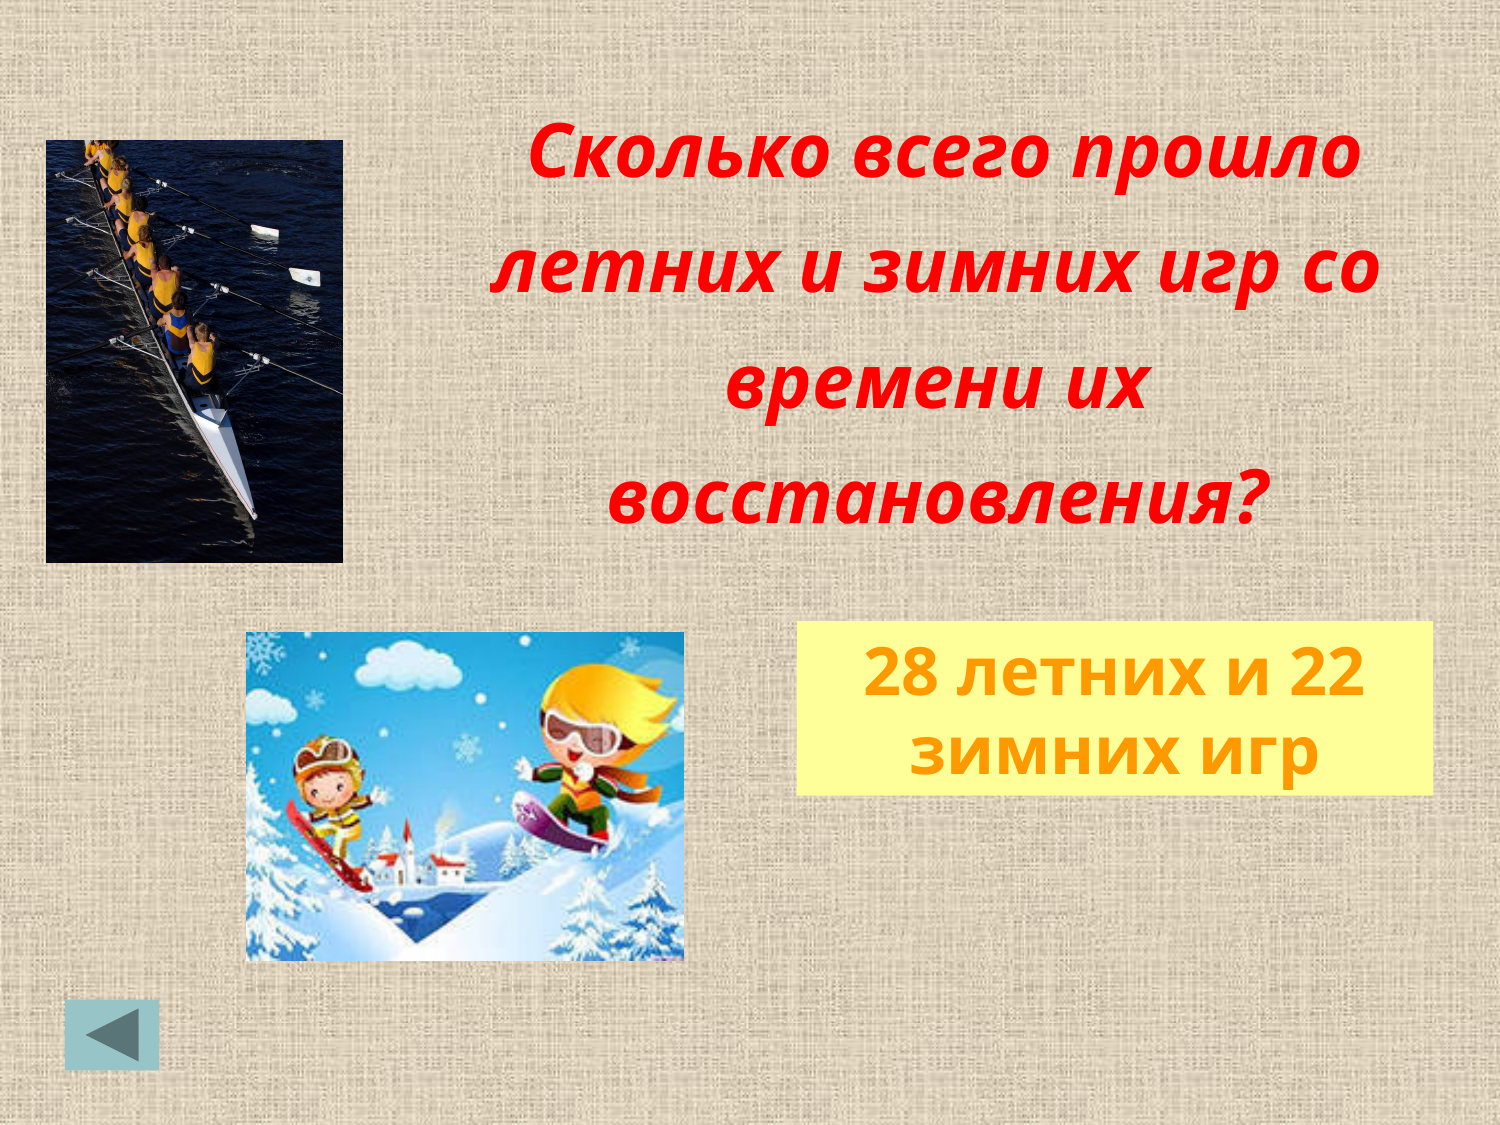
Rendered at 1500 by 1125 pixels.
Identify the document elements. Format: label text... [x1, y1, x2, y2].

text_box Сколько всего прошло летних и зимних игр со времени их восстановления? [410, 70, 1465, 546]
text_box [64, 999, 160, 1071]
text_box 28 летних и 22 зимних игр [796, 621, 1434, 796]
picture [0, 0, 1500, 1125]
